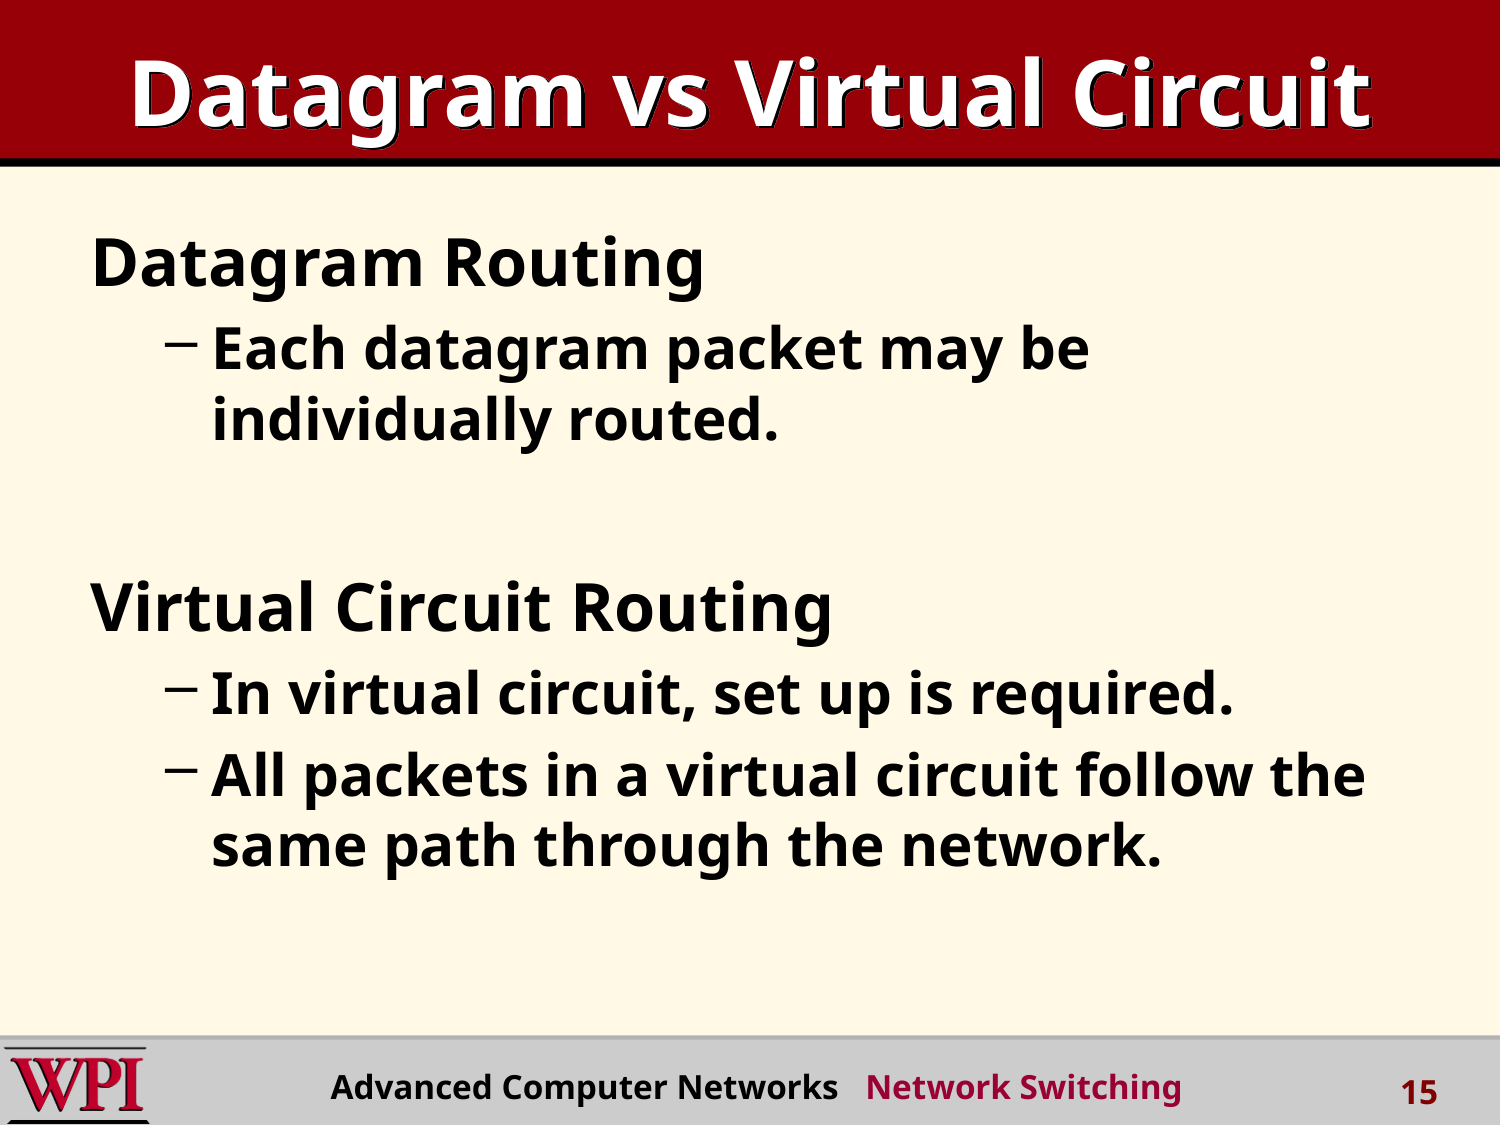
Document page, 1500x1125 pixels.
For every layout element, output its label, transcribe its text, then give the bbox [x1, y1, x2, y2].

slide_number 15 [1344, 1063, 1495, 1102]
footer Advanced Computer Networks Network Switching [210, 1058, 1304, 1107]
picture [0, 1040, 1500, 1125]
title Datagram vs Virtual Circuit [29, 18, 1471, 150]
picture [0, 167, 1500, 1035]
picture [0, 0, 1500, 158]
list Datagram Routing Each datagram packet may be individually routed. Virtual Circuit Routing In virtual circuit, set up is required. All packets in a virtual circuit follow the same path through the network. [74, 212, 1426, 1001]
